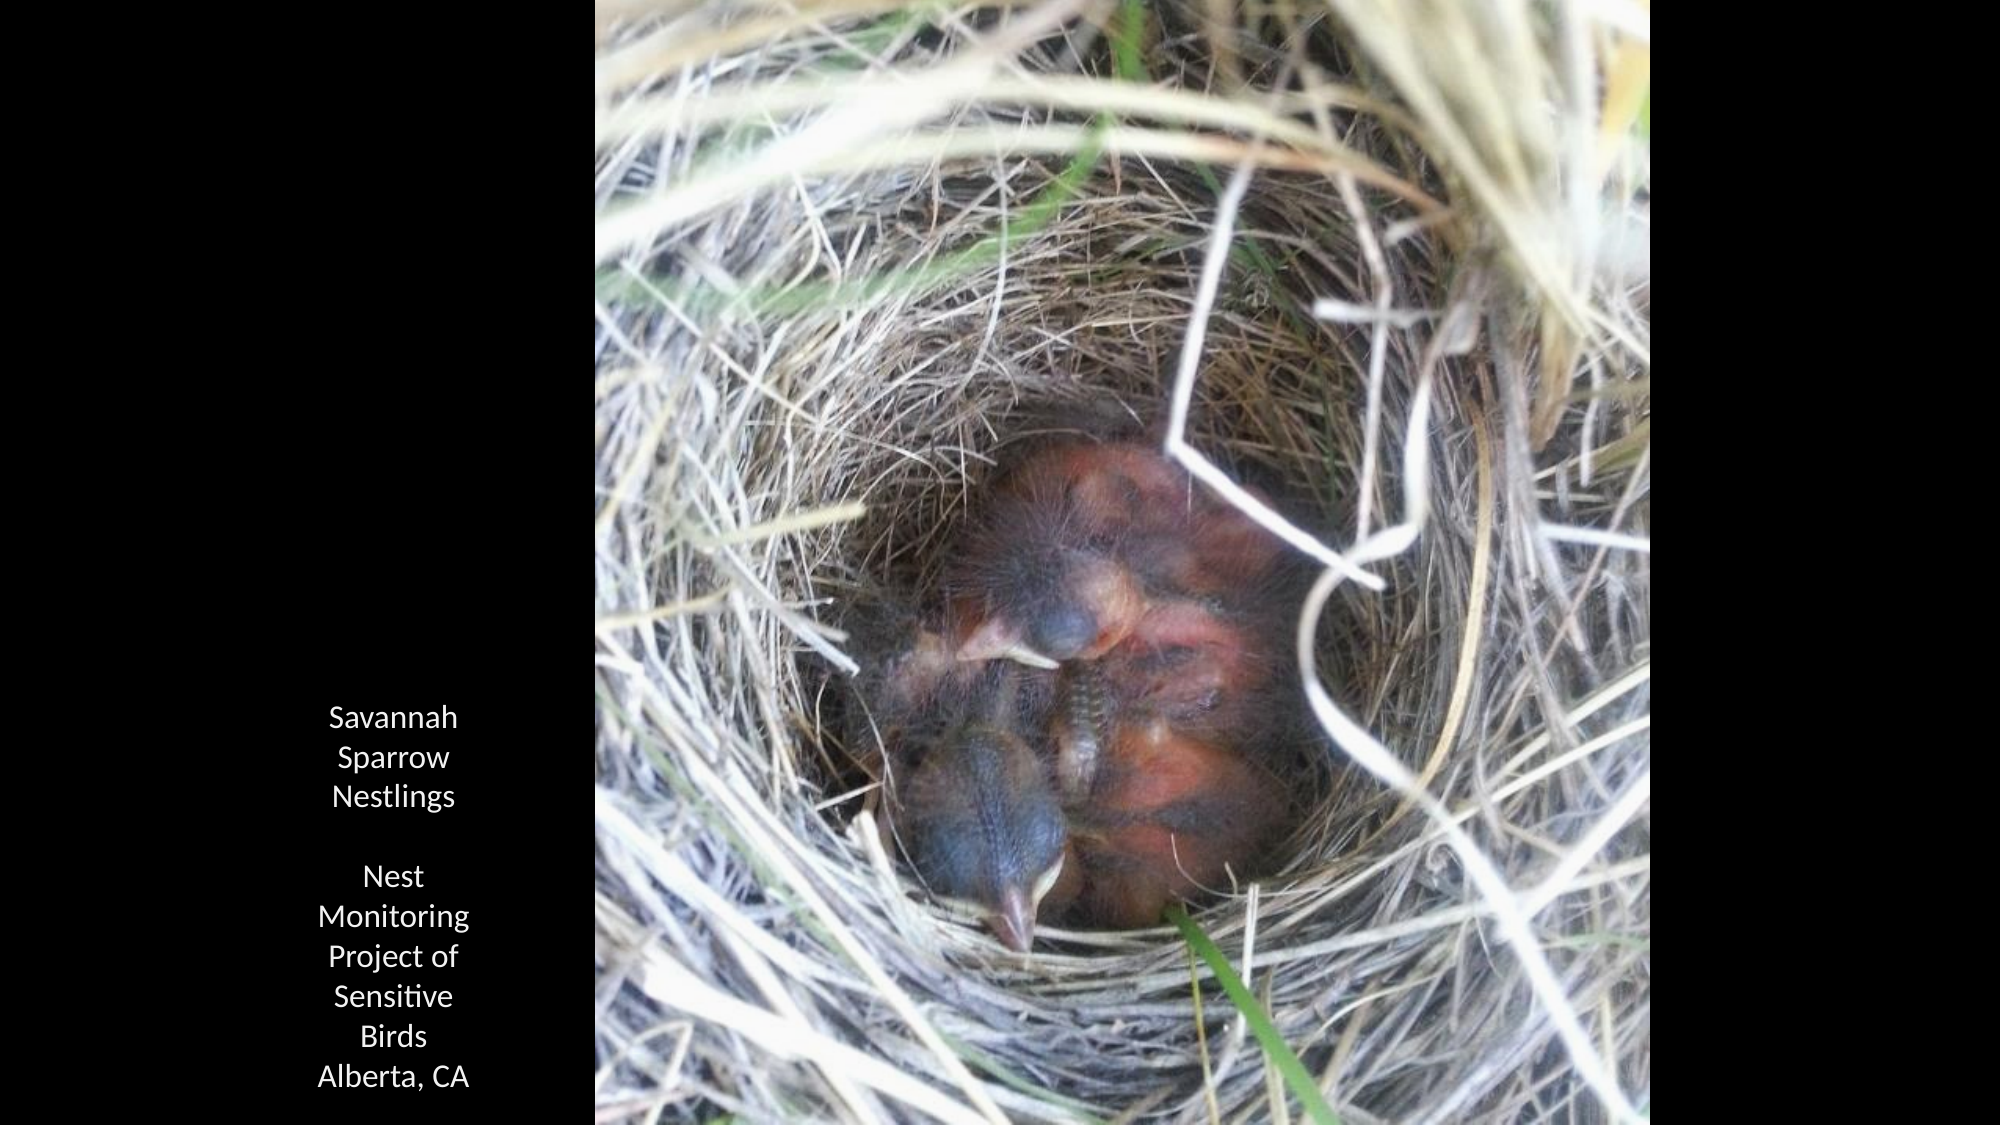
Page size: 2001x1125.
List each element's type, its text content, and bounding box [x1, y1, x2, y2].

picture [595, 0, 1651, 1125]
text_box Savannah Sparrow Nestlings Nest Monitoring Project of Sensitive Birds Alberta, CA [300, 687, 488, 1102]
